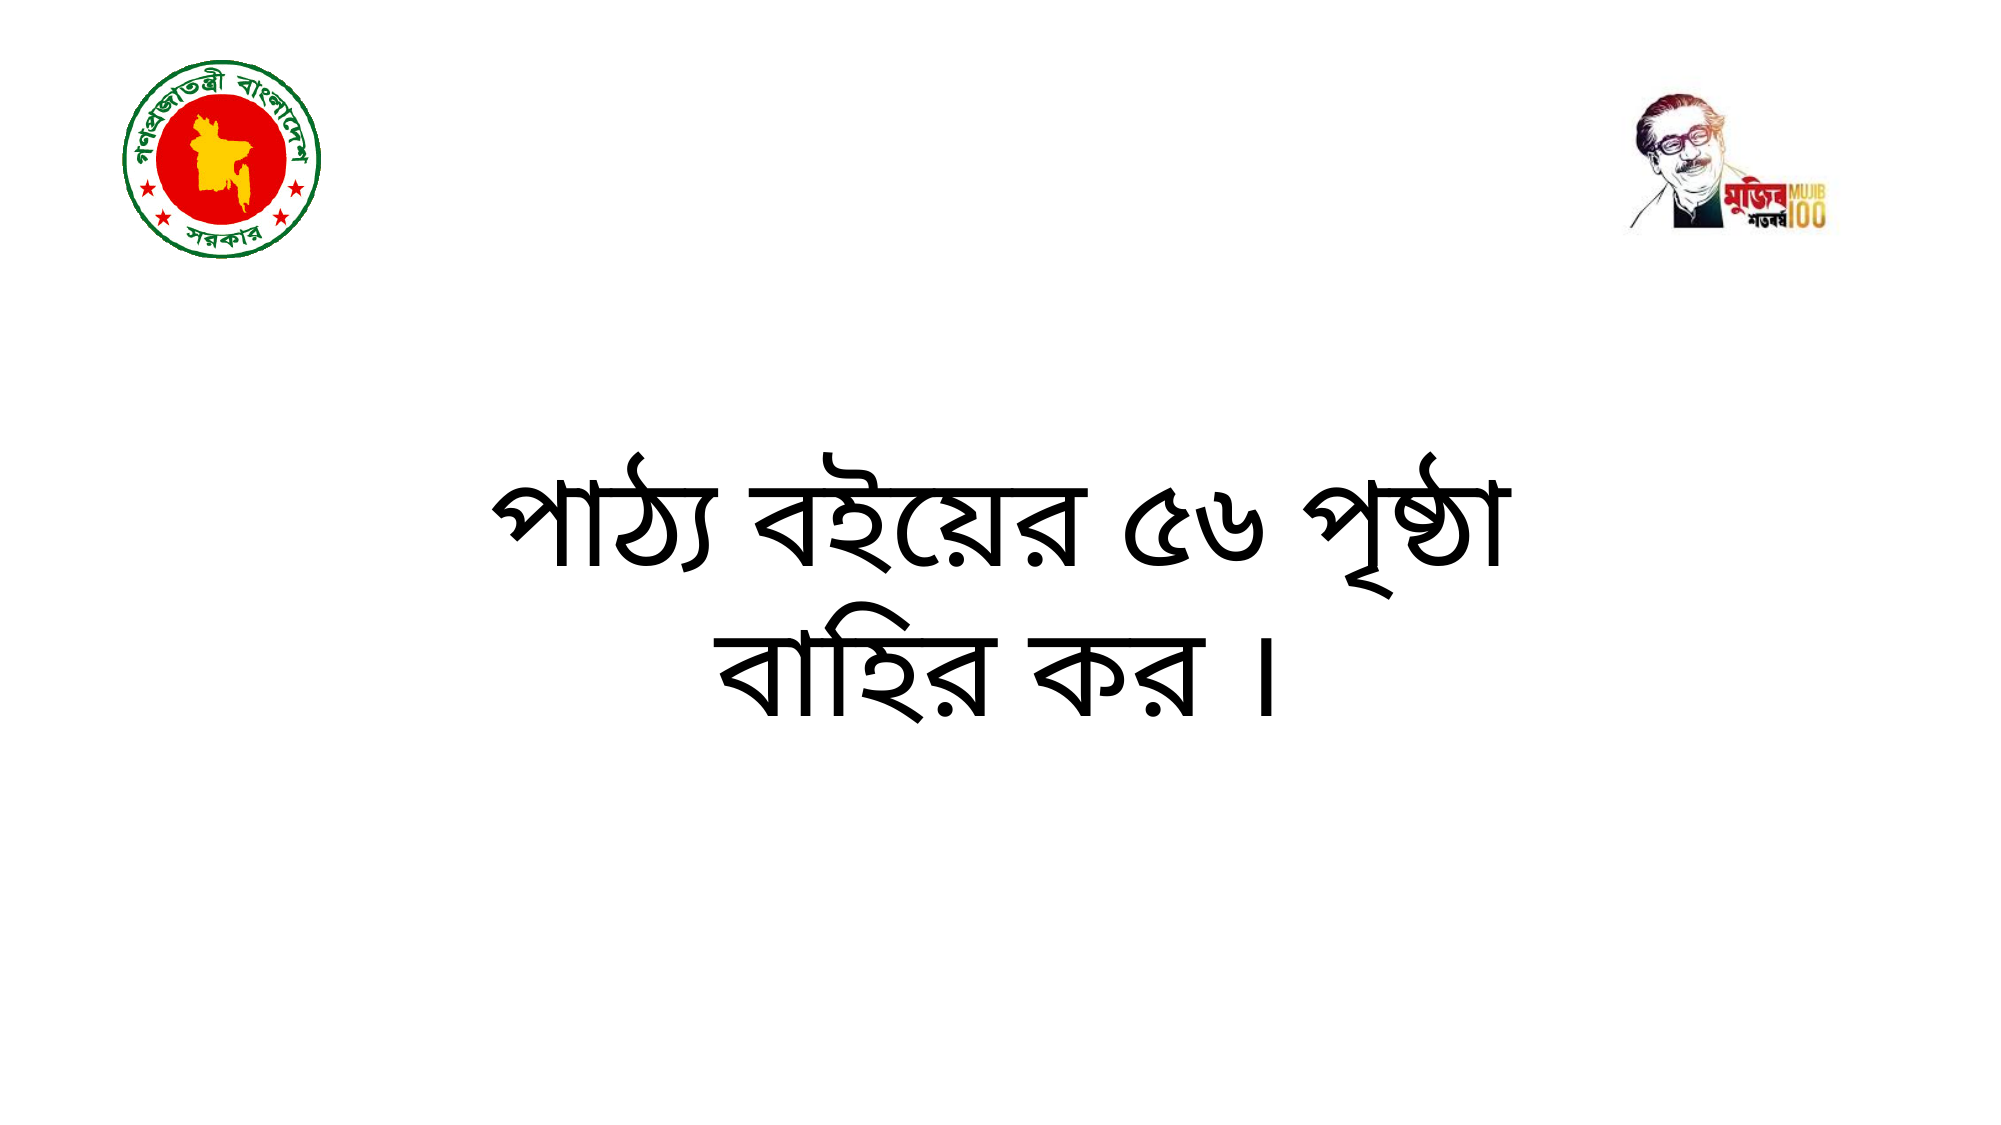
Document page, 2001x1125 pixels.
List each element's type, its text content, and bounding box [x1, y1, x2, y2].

picture [112, 57, 329, 265]
picture [1542, 57, 1911, 265]
text_box পাঠ্য বইয়ের ৫৬ পৃষ্ঠা বাহির কর । [323, 433, 1677, 749]
